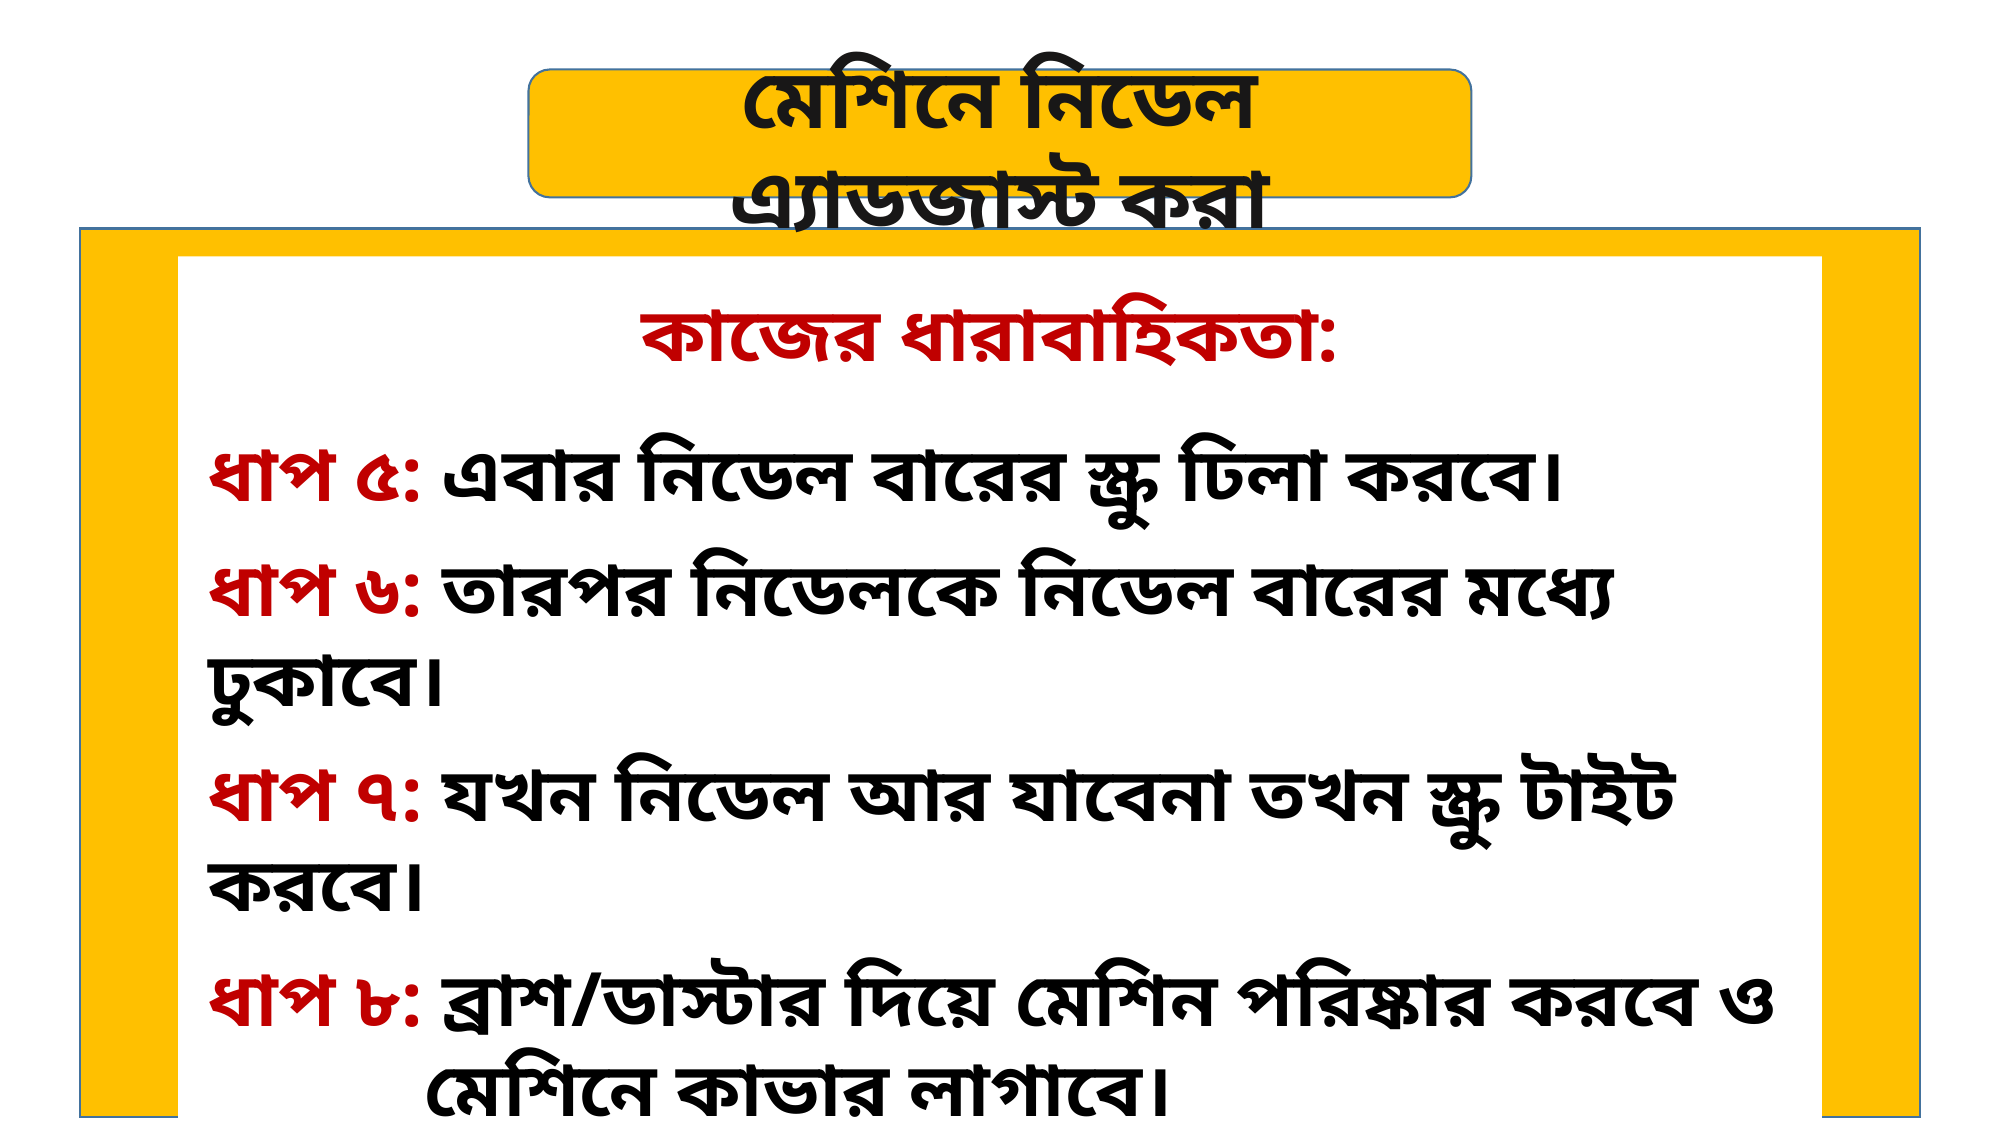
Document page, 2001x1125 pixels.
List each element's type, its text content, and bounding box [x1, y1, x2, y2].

text_box [79, 227, 1921, 1118]
text_box মেশিনে নিডেল এ্যাডজাস্ট করা [527, 68, 1473, 199]
text_box কাজের ধারাবাহিকতা: ধাপ ৫: এবার নিডেল বারের স্ক্রু ঢিলা করবে। ধাপ ৬: তারপর নিডেলকে নিডেল বারের মধ্যে ঢুকাবে। ধাপ ৭: যখন নিডেল আর যাবেনা তখন স্ক্রু টাইট করবে। ধাপ ৮: ব্রাশ/ডাস্টার দিয়ে মেশিন পরিষ্কার করবে ও মেশিনে কাভার লাগাবে। ধাপ ৯: সবশেষে তোমার কাজের জায়গা পরিষ্কার করবে। [178, 256, 1822, 1125]
